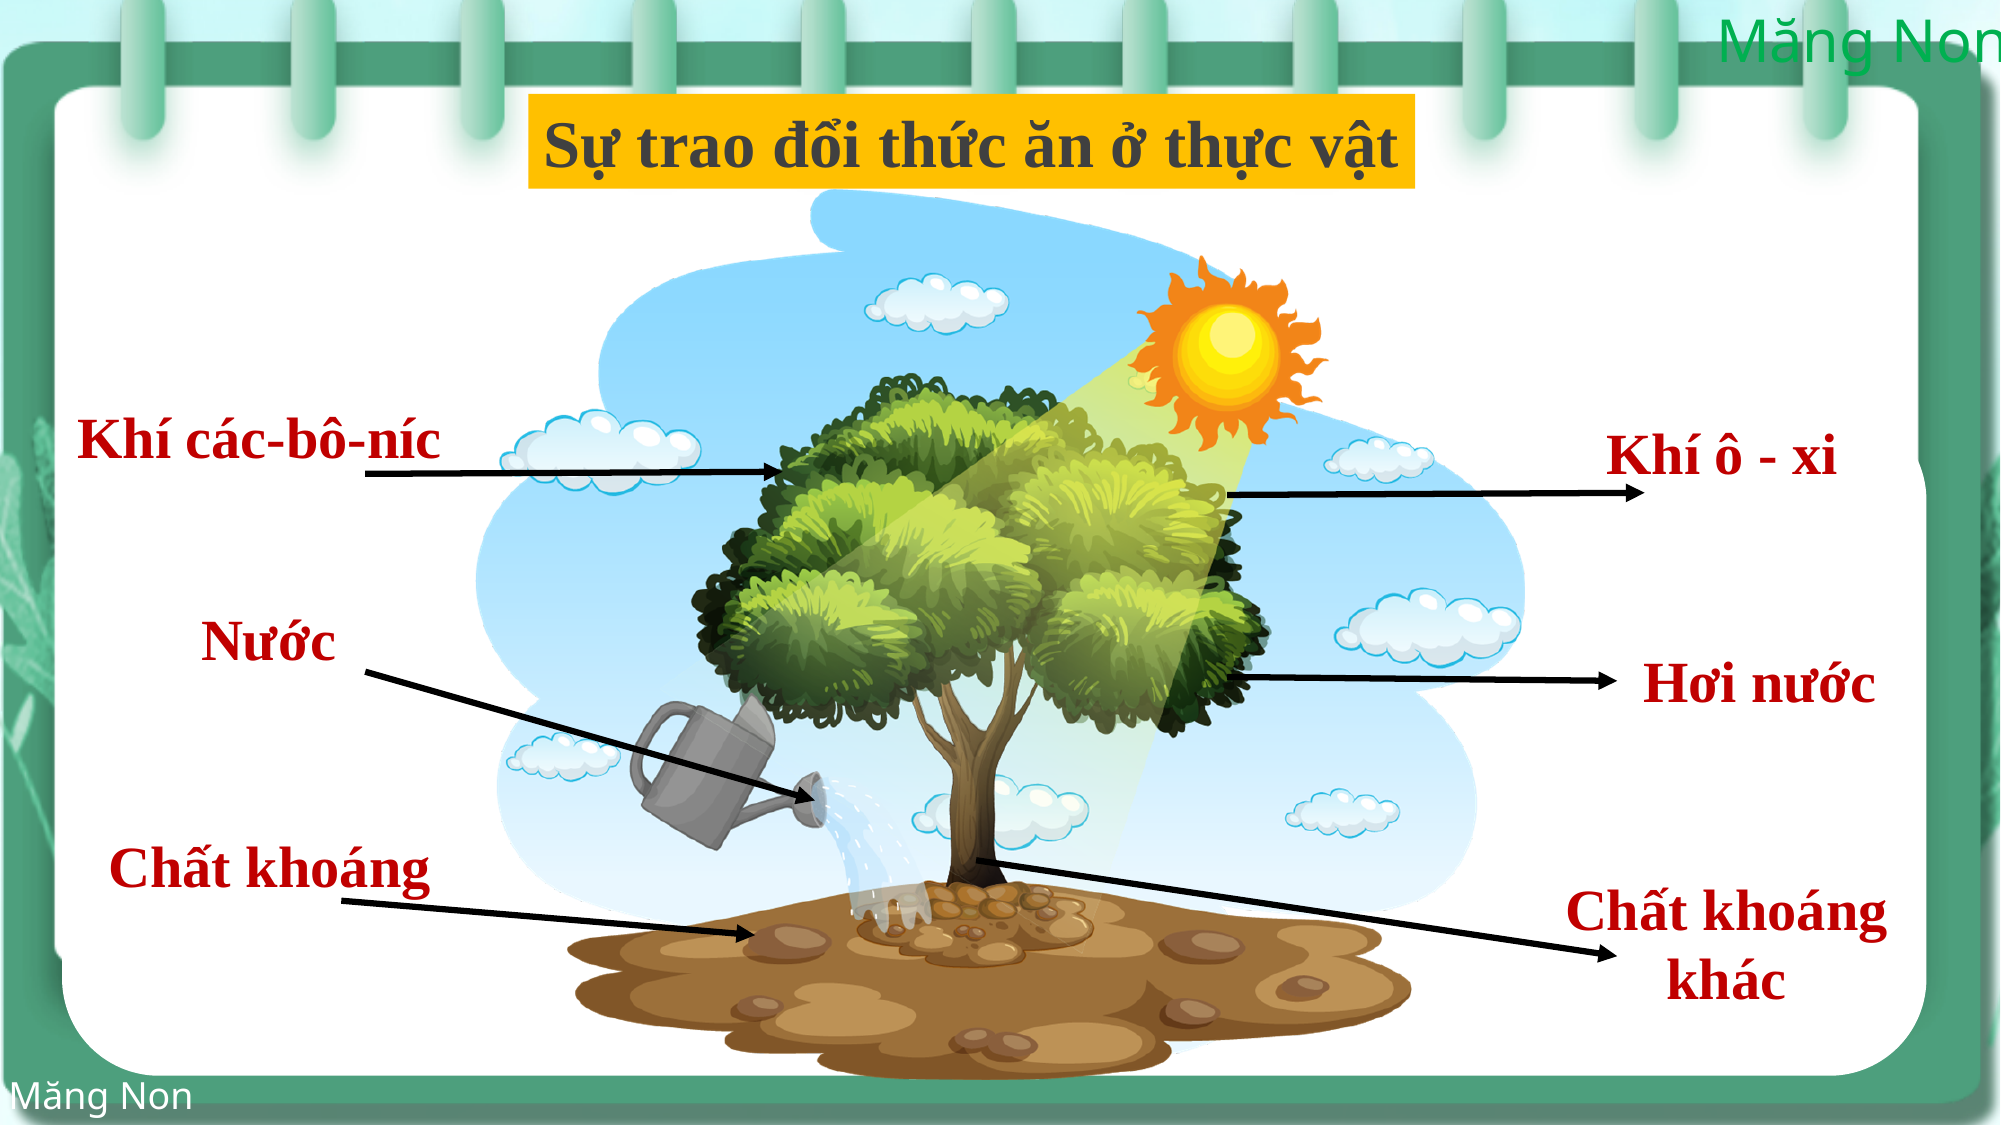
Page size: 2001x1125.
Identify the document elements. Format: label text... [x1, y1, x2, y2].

text_box [1525, 674, 1618, 687]
text_box Nước [186, 595, 409, 680]
text_box Chất khoáng [93, 821, 475, 907]
text_box Khí các-bô-níc [62, 392, 475, 478]
text_box Chất khoáng khác [1525, 864, 1952, 1020]
text_box [1632, 494, 1643, 500]
text_box Sự trao đổi thức ăn ở thực vật [528, 93, 1416, 189]
picture [0, 0, 2001, 1125]
text_box Khí ô - xi [1591, 409, 1889, 494]
text_box Hơi nước [1628, 636, 1952, 722]
